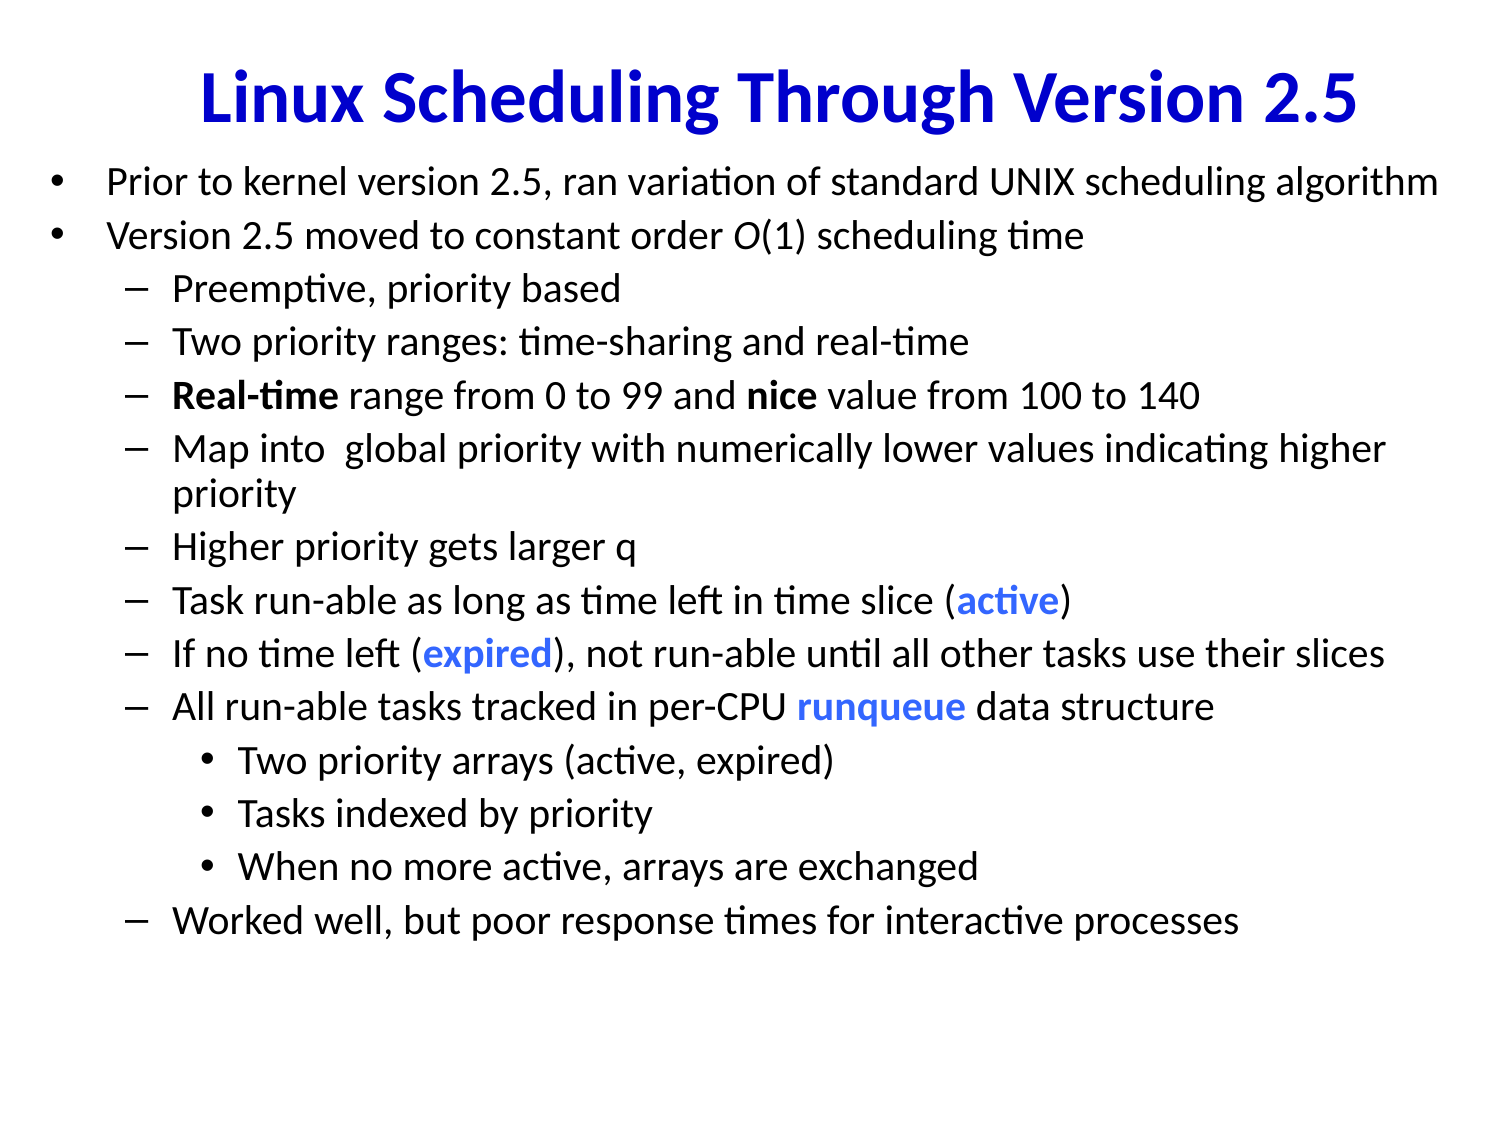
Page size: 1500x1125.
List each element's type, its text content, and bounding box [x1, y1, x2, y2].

list Prior to kernel version 2.5, ran variation of standard UNIX scheduling algorithm Version 2.5 moved to constant order O(1) scheduling time Preemptive, priority based Two priority ranges: time-sharing and real-time Real-time range from 0 to 99 and nice value from 100 to 140 Map into global priority with numerically lower values indicating higher priority Higher priority gets larger q Task run-able as long as time left in time slice (active) If no time left (expired), not run-able until all other tasks use their slices All run-able tasks tracked in per-CPU runqueue data structure Two priority arrays (active, expired) Tasks indexed by priority When no more active, arrays are exchanged Worked well, but poor response times for interactive processes [35, 152, 1465, 1032]
title Linux Scheduling Through Version 2.5 [135, 45, 1425, 141]
